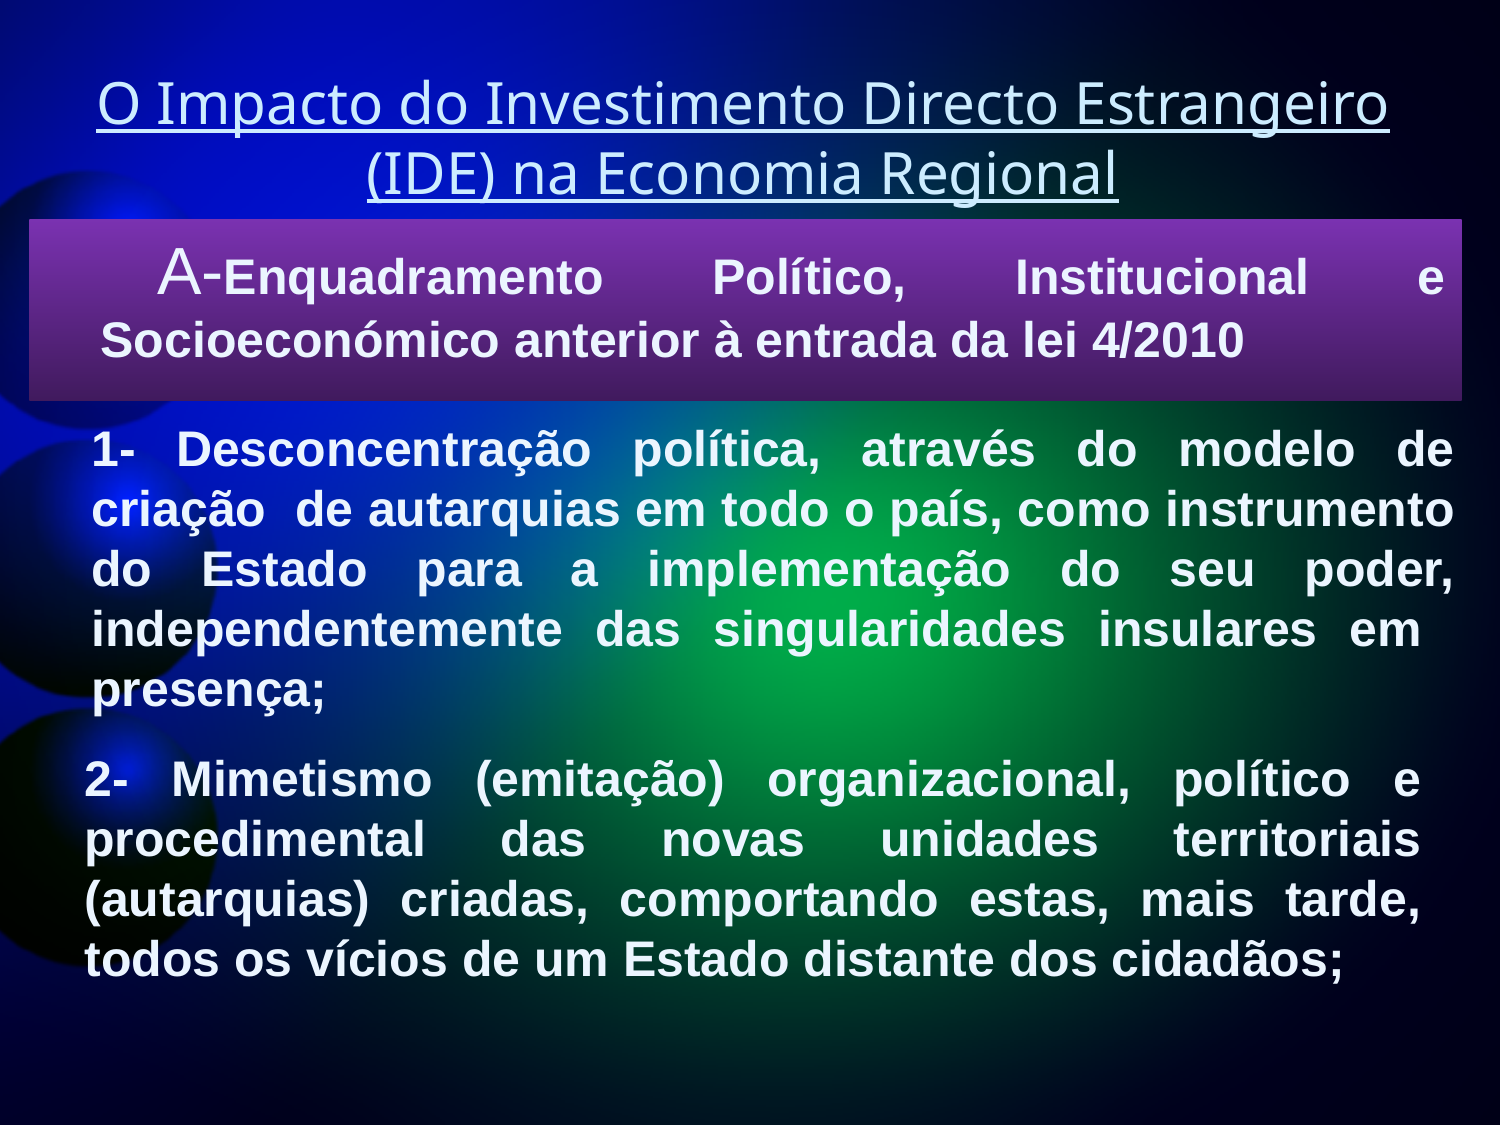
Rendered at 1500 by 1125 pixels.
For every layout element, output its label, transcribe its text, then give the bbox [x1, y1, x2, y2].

picture [0, 0, 1500, 1125]
text_box 2- Mimetismo (emitação) organizacional, político e procedimental das novas unidades territoriais (autarquias) criadas, comportando estas, mais tarde, todos os vícios de um Estado distante dos cidadãos; [69, 739, 1437, 995]
text_box 1- Desconcentração política, através do modelo de criação de autarquias em todo o país, como instrumento do Estado para a implementação do seu poder, independentemente das singularidades insulares em presença; [76, 408, 1470, 724]
title O Impacto do Investimento Directo Estrangeiro (IDE) na Economia Regional [41, 30, 1445, 219]
list A-Enquadramento Político, Institucional e Socioeconómico anterior à entrada da lei 4/2010 [29, 219, 1462, 401]
